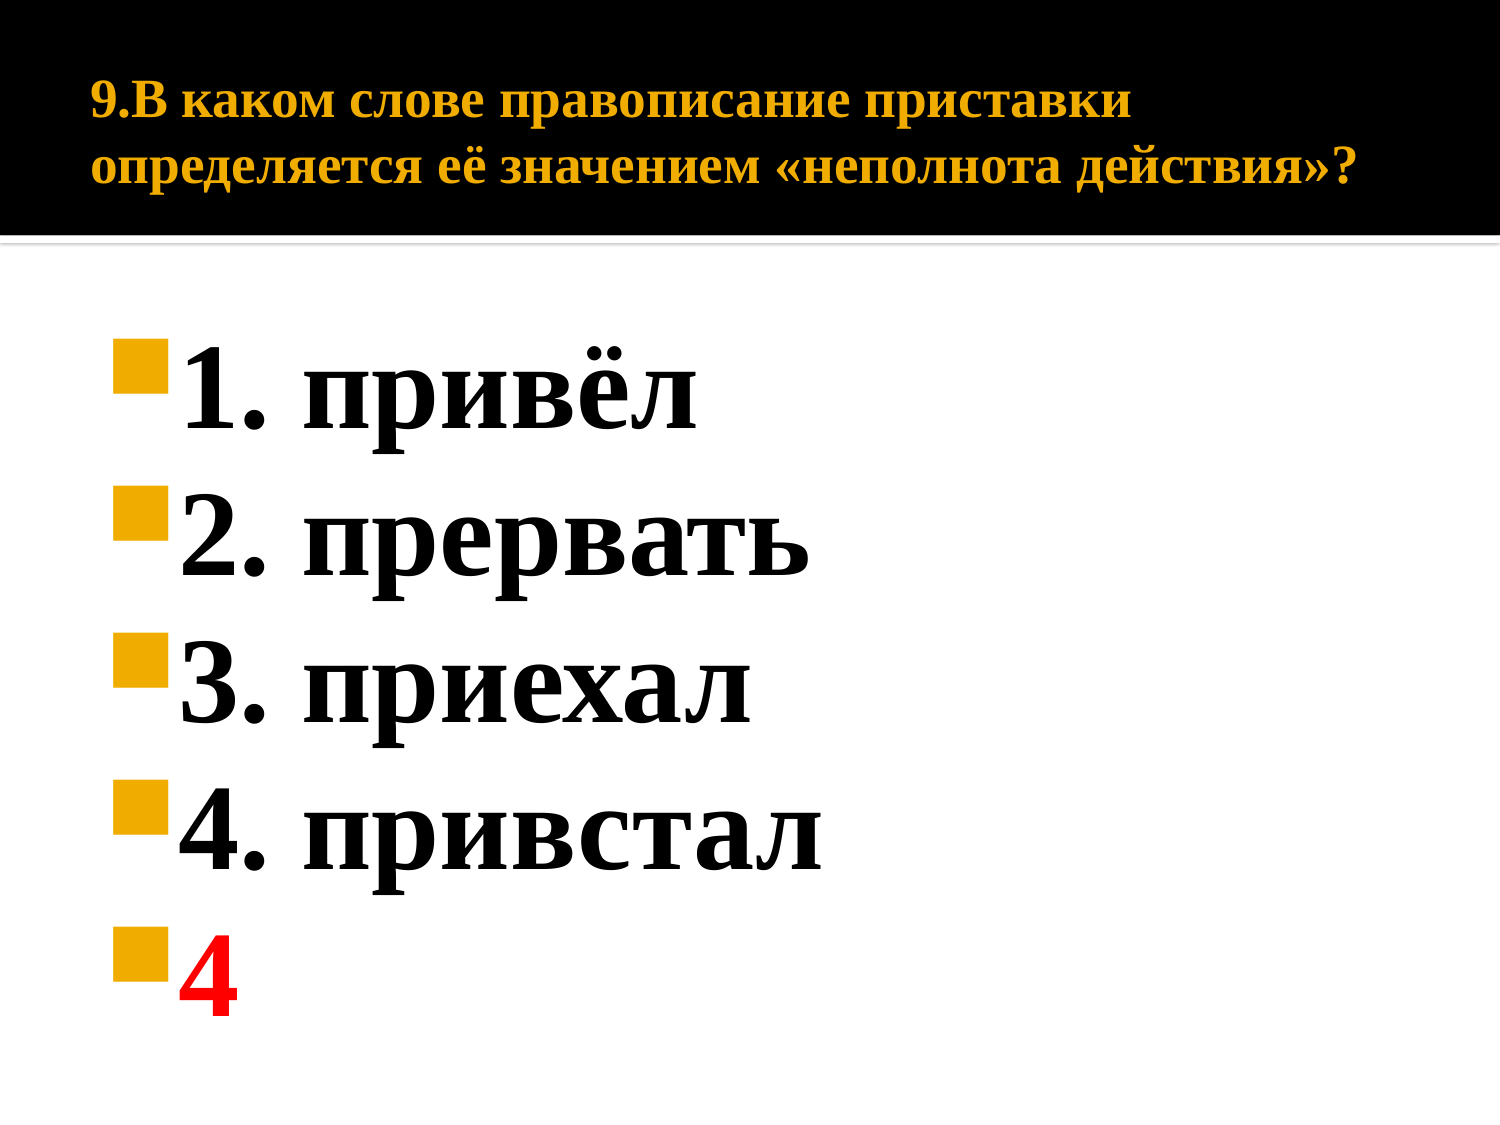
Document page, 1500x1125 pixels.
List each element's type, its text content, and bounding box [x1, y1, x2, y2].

title 9.В каком слове правописание приставки определяется её значением «неполнота действия»? [75, 25, 1425, 231]
list 1. привёл 2. прервать 3. приехал 4. привстал 4 [75, 291, 1425, 1050]
